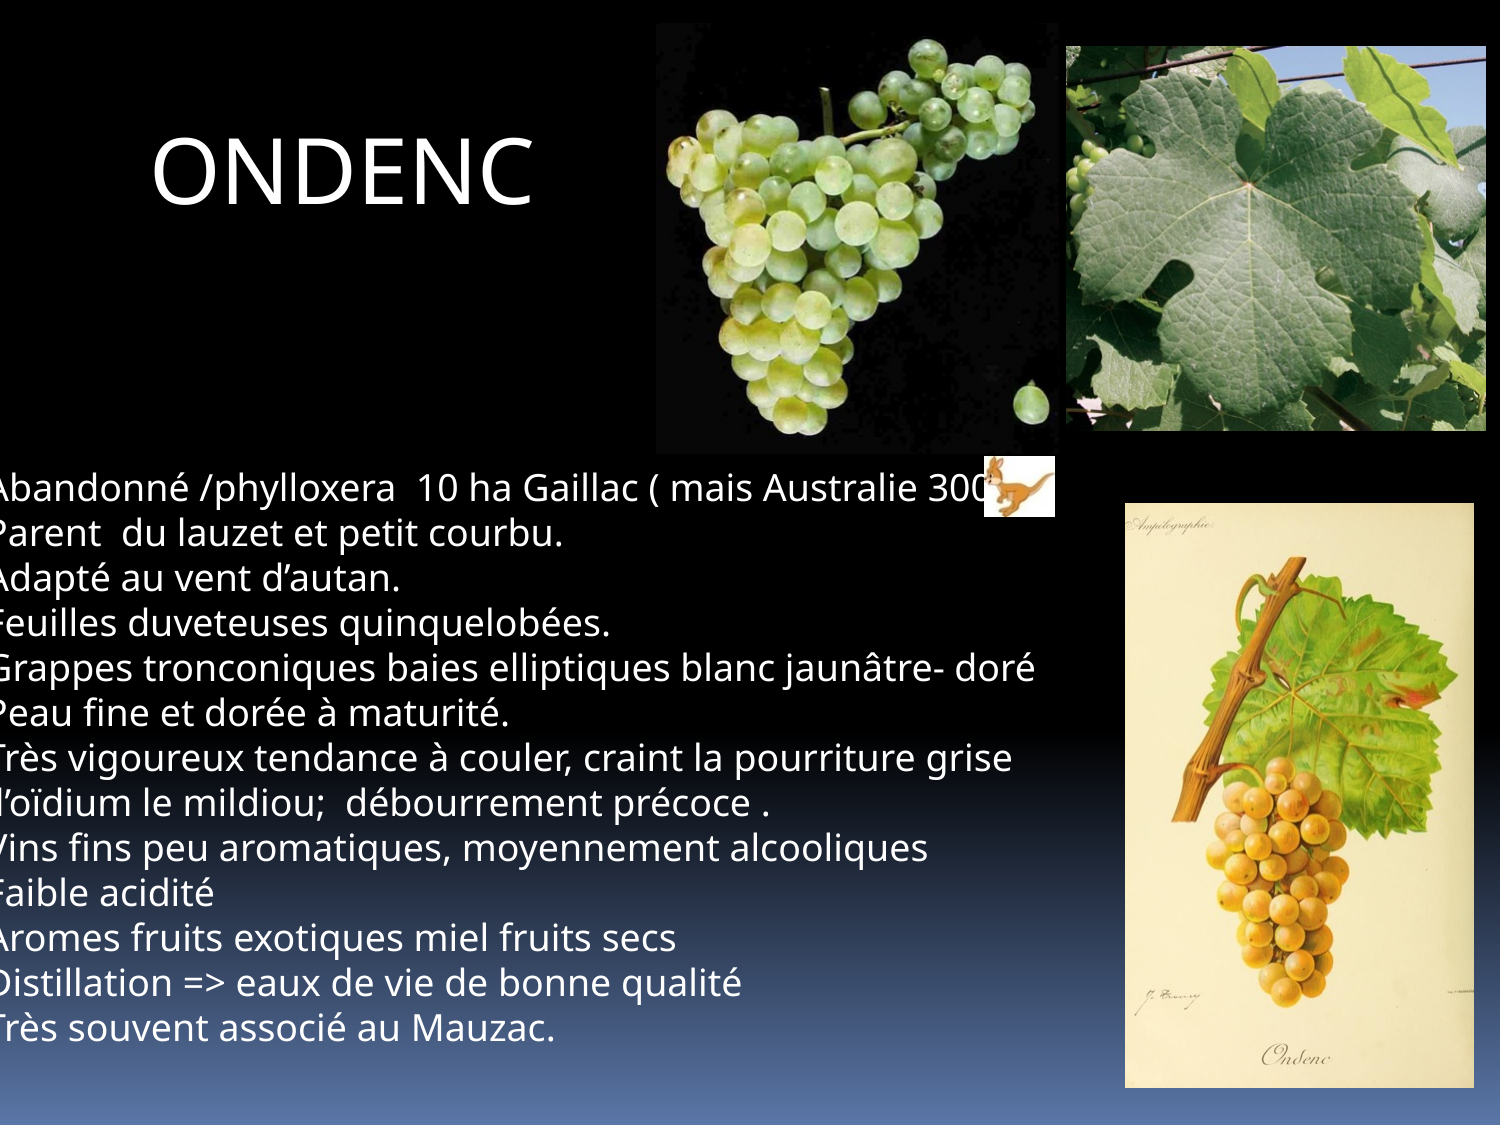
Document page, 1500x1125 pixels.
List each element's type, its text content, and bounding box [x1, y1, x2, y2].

picture [1124, 503, 1474, 1088]
text_box Abandonné /phylloxera 10 ha Gaillac ( mais Australie 300ha). Parent du lauzet et petit courbu. Adapté au vent d’autan. Feuilles duveteuses quinquelobées. Grappes tronconiques baies elliptiques blanc jaunâtre- doré Peau fine et dorée à maturité. Très vigoureux tendance à couler, craint la pourriture grise l’oïdium le mildiou; débourrement précoce . Vins fins peu aromatiques, moyennement alcooliques Faible acidité Aromes fruits exotiques miel fruits secs Distillation => eaux de vie de bonne qualité Très souvent associé au Mauzac. [0, 456, 1074, 1102]
picture [655, 22, 1059, 455]
picture [983, 456, 1055, 517]
text_box ONDENC [134, 105, 552, 231]
picture [1065, 46, 1486, 432]
